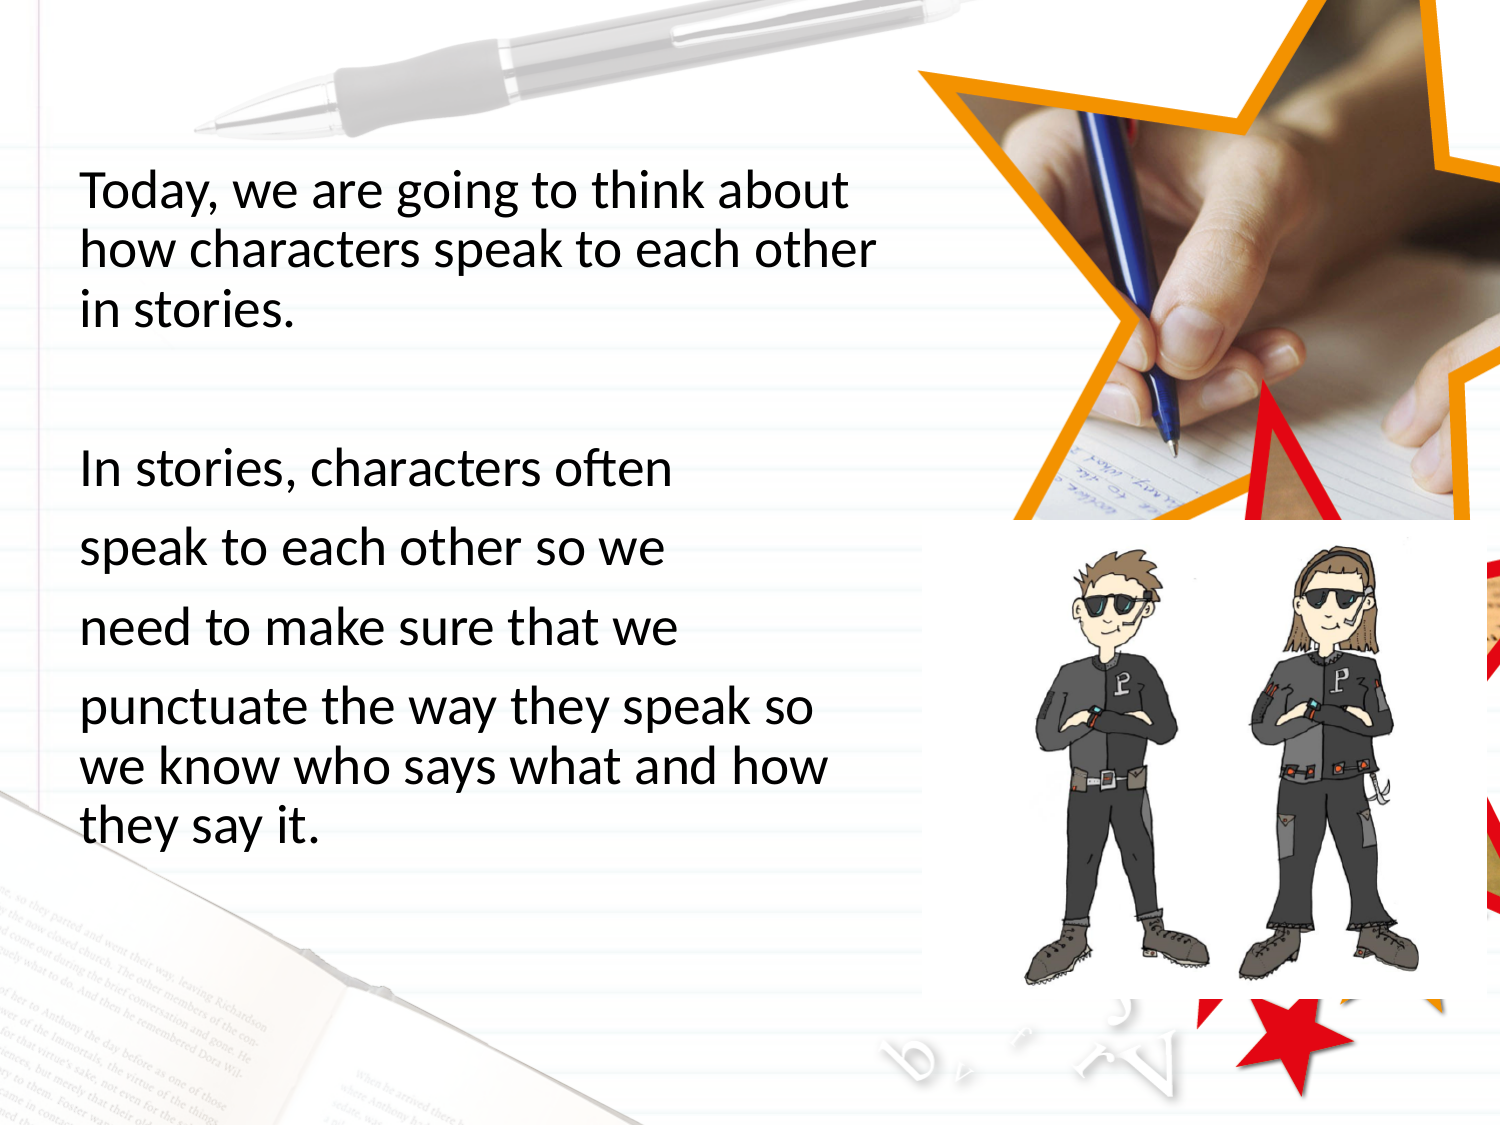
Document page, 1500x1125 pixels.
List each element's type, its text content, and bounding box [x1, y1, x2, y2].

picture [0, 0, 1500, 1125]
list Today, we are going to think about how characters speak to each other in stories. In stories, characters often speak to each other so we need to make sure that we punctuate the way they speak so we know who says what and how they say it. [64, 153, 903, 867]
